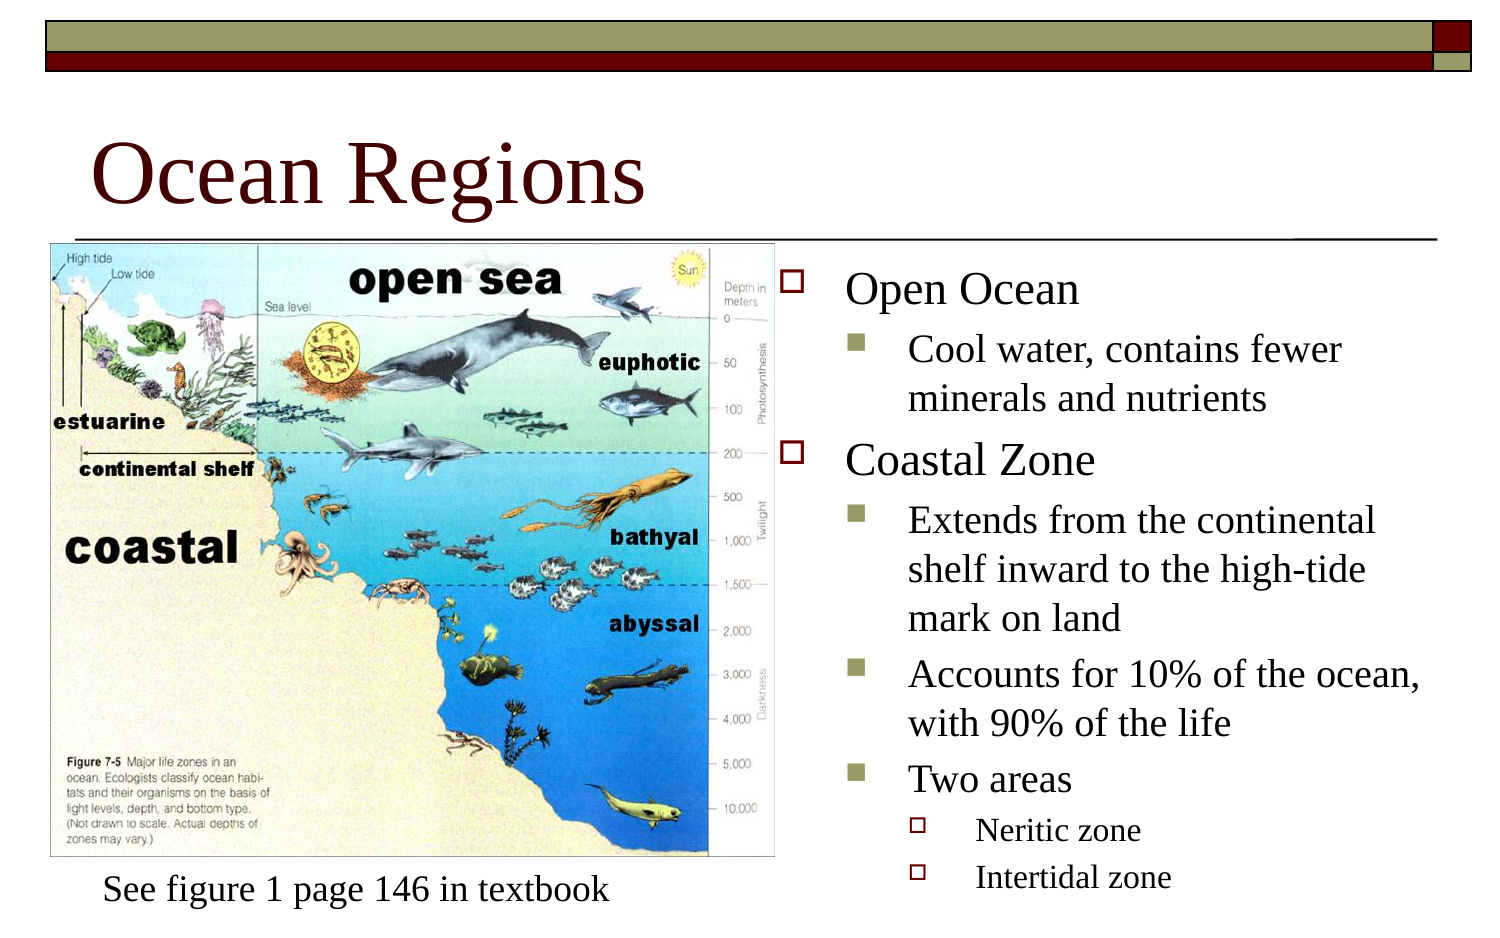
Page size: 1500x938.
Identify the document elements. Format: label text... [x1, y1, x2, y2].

list Open Ocean Cool water, contains fewer minerals and nutrients Coastal Zone Extends from the continental shelf inward to the high-tide mark on land Accounts for 10% of the ocean, with 90% of the life Two areas Neritic zone Intertidal zone [762, 249, 1476, 907]
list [49, 243, 776, 857]
text_box See figure 1 page 146 in textbook [87, 866, 700, 916]
title Ocean Regions [74, 72, 1426, 230]
